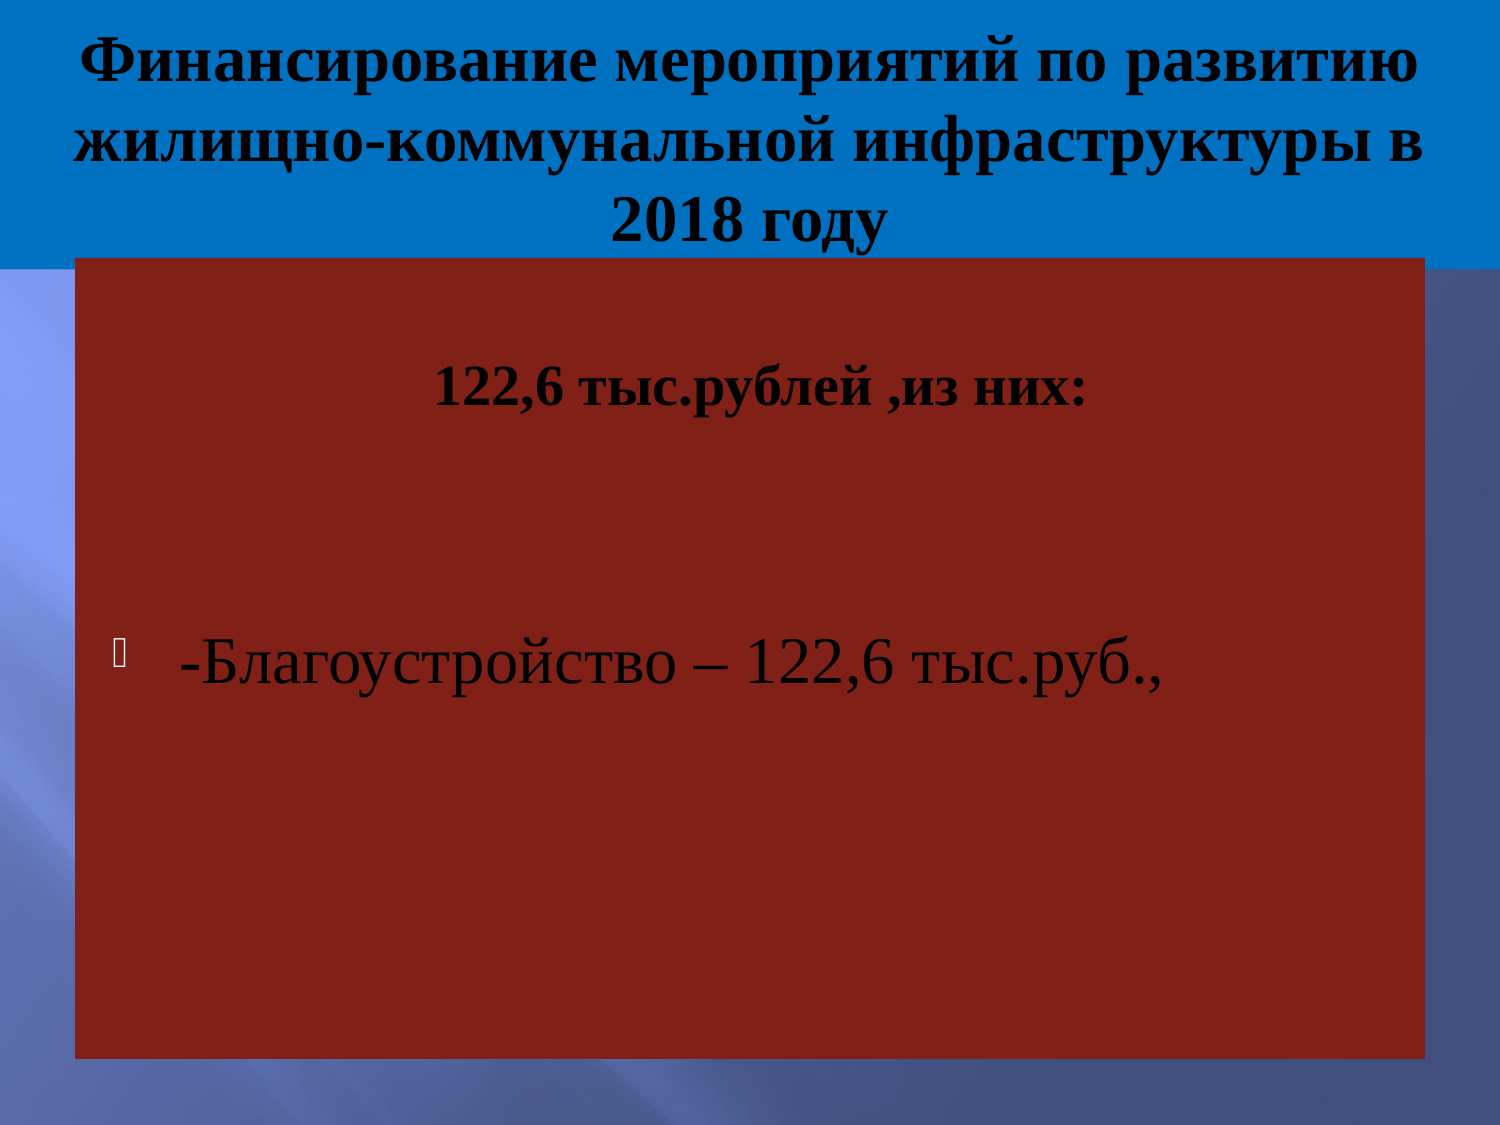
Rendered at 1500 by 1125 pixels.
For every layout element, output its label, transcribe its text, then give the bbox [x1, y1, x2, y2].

title Финансирование мероприятий по развитию жилищно-коммунальной инфраструктуры в 2018 году [0, 0, 1500, 270]
list 122,6 тыс.рублей ,из них: -Благоустройство – 122,6 тыс.руб., [75, 257, 1425, 1059]
